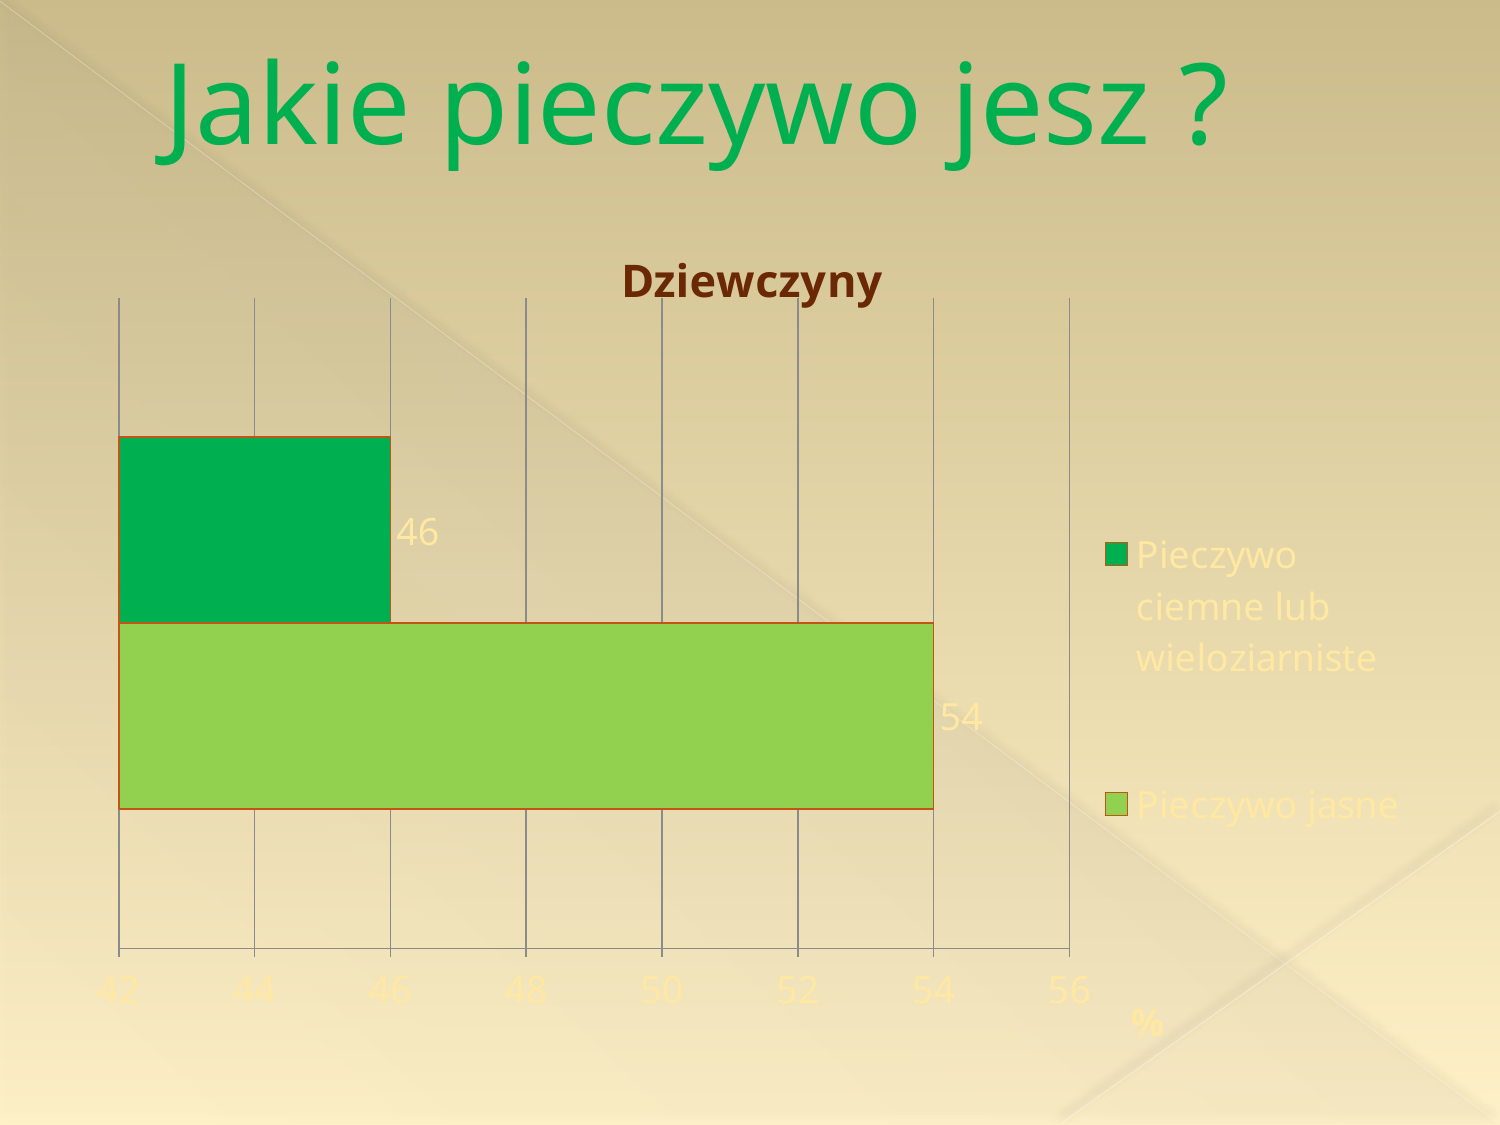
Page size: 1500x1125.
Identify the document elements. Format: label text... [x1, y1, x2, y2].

chart [74, 210, 1430, 1060]
title Jakie pieczywo jesz ? [70, 0, 1421, 200]
